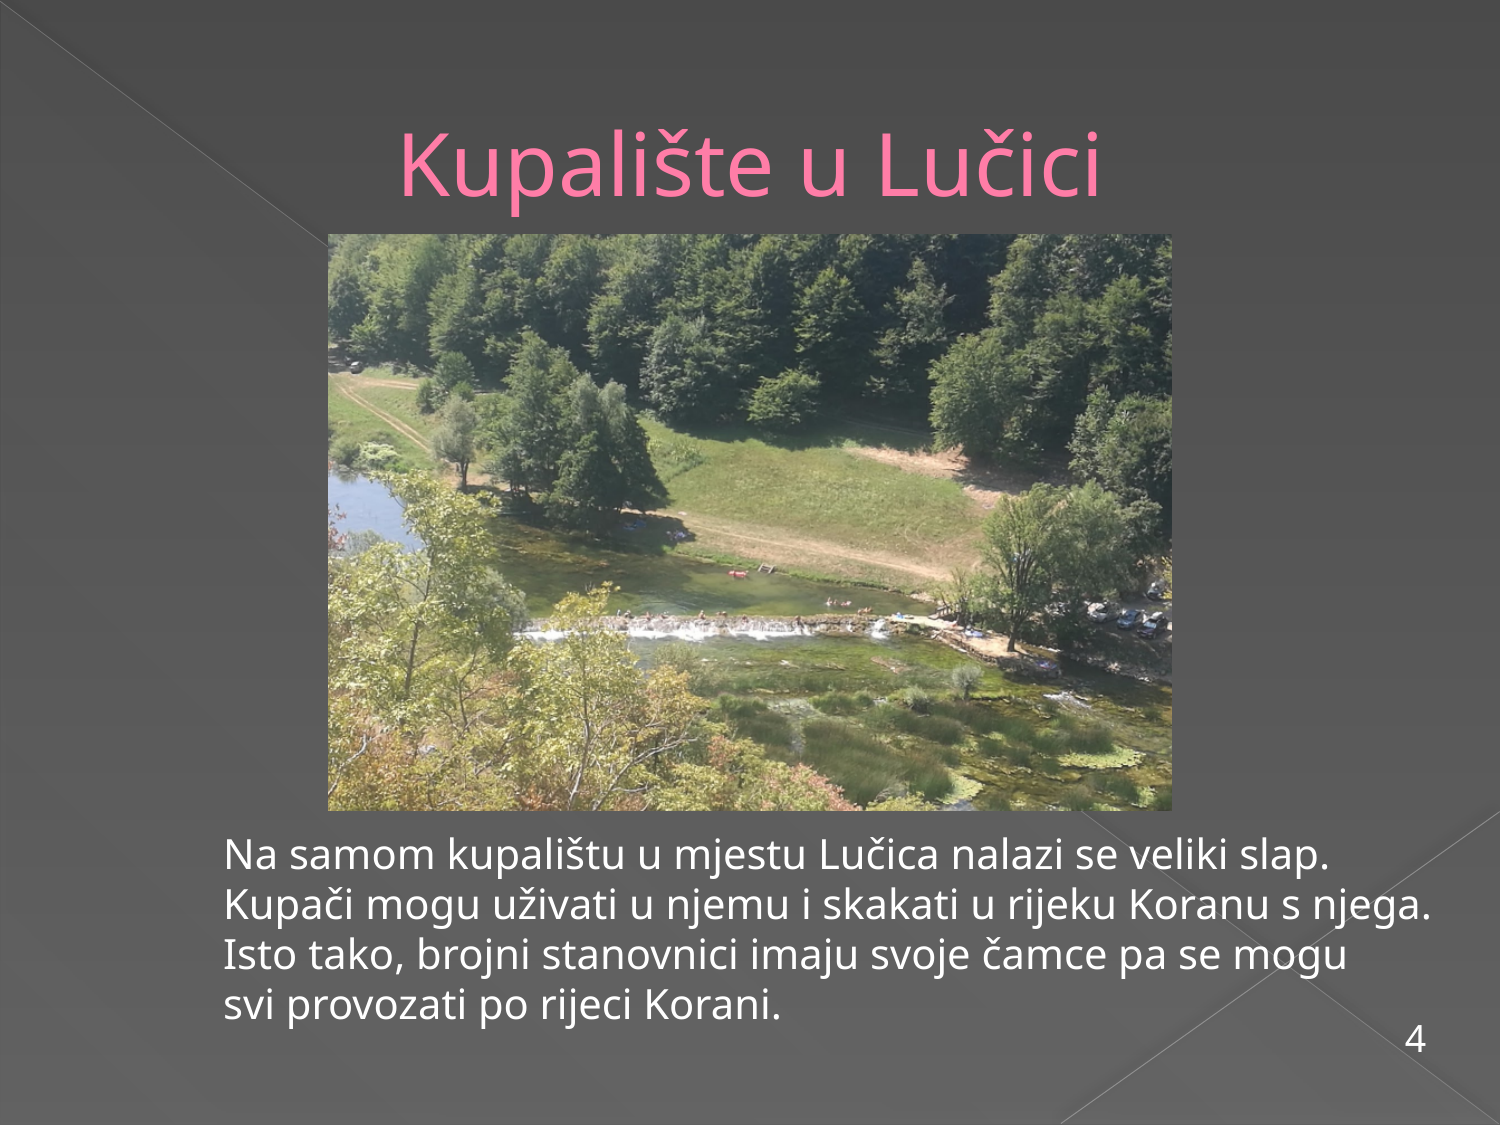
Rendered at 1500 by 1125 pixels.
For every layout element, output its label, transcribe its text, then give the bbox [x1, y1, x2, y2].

title Kupalište u Lučici [35, 46, 1386, 277]
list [327, 234, 1173, 811]
text_box 4 [1054, 1036, 1442, 1068]
text_box Na samom kupalištu u mjestu Lučica nalazi se veliki slap. Kupači mogu uživati u njemu i skakati u rijeku Koranu s njega. Isto tako, brojni stanovnici imaju svoje čamce pa se mogu svi provozati po rijeci Korani. [208, 820, 1459, 1036]
